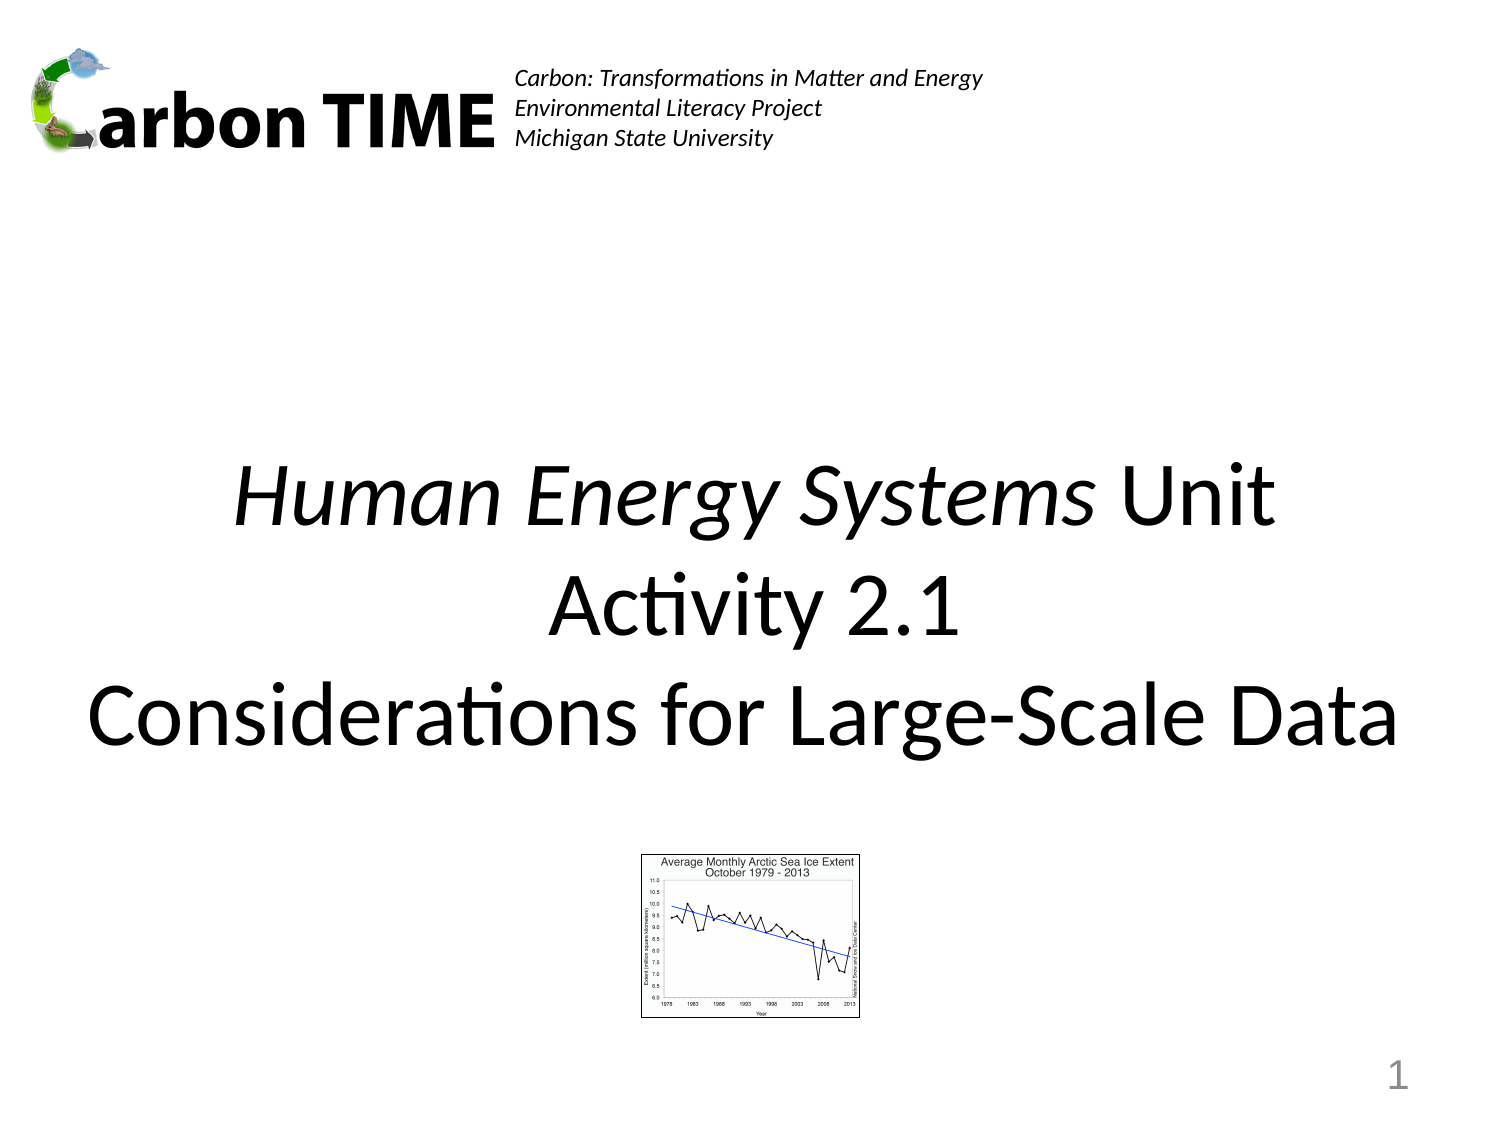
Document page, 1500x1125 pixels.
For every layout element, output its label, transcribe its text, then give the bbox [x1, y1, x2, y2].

picture [641, 854, 860, 1019]
title Human Energy Systems Unit Activity 2.1 Considerations for Large-Scale Data [54, 332, 1456, 865]
picture [28, 47, 494, 154]
slide_number 1 [1074, 1042, 1425, 1103]
text_box Carbon: Transformations in Matter and Energy Environmental Literacy Project Michigan State University [499, 54, 999, 160]
